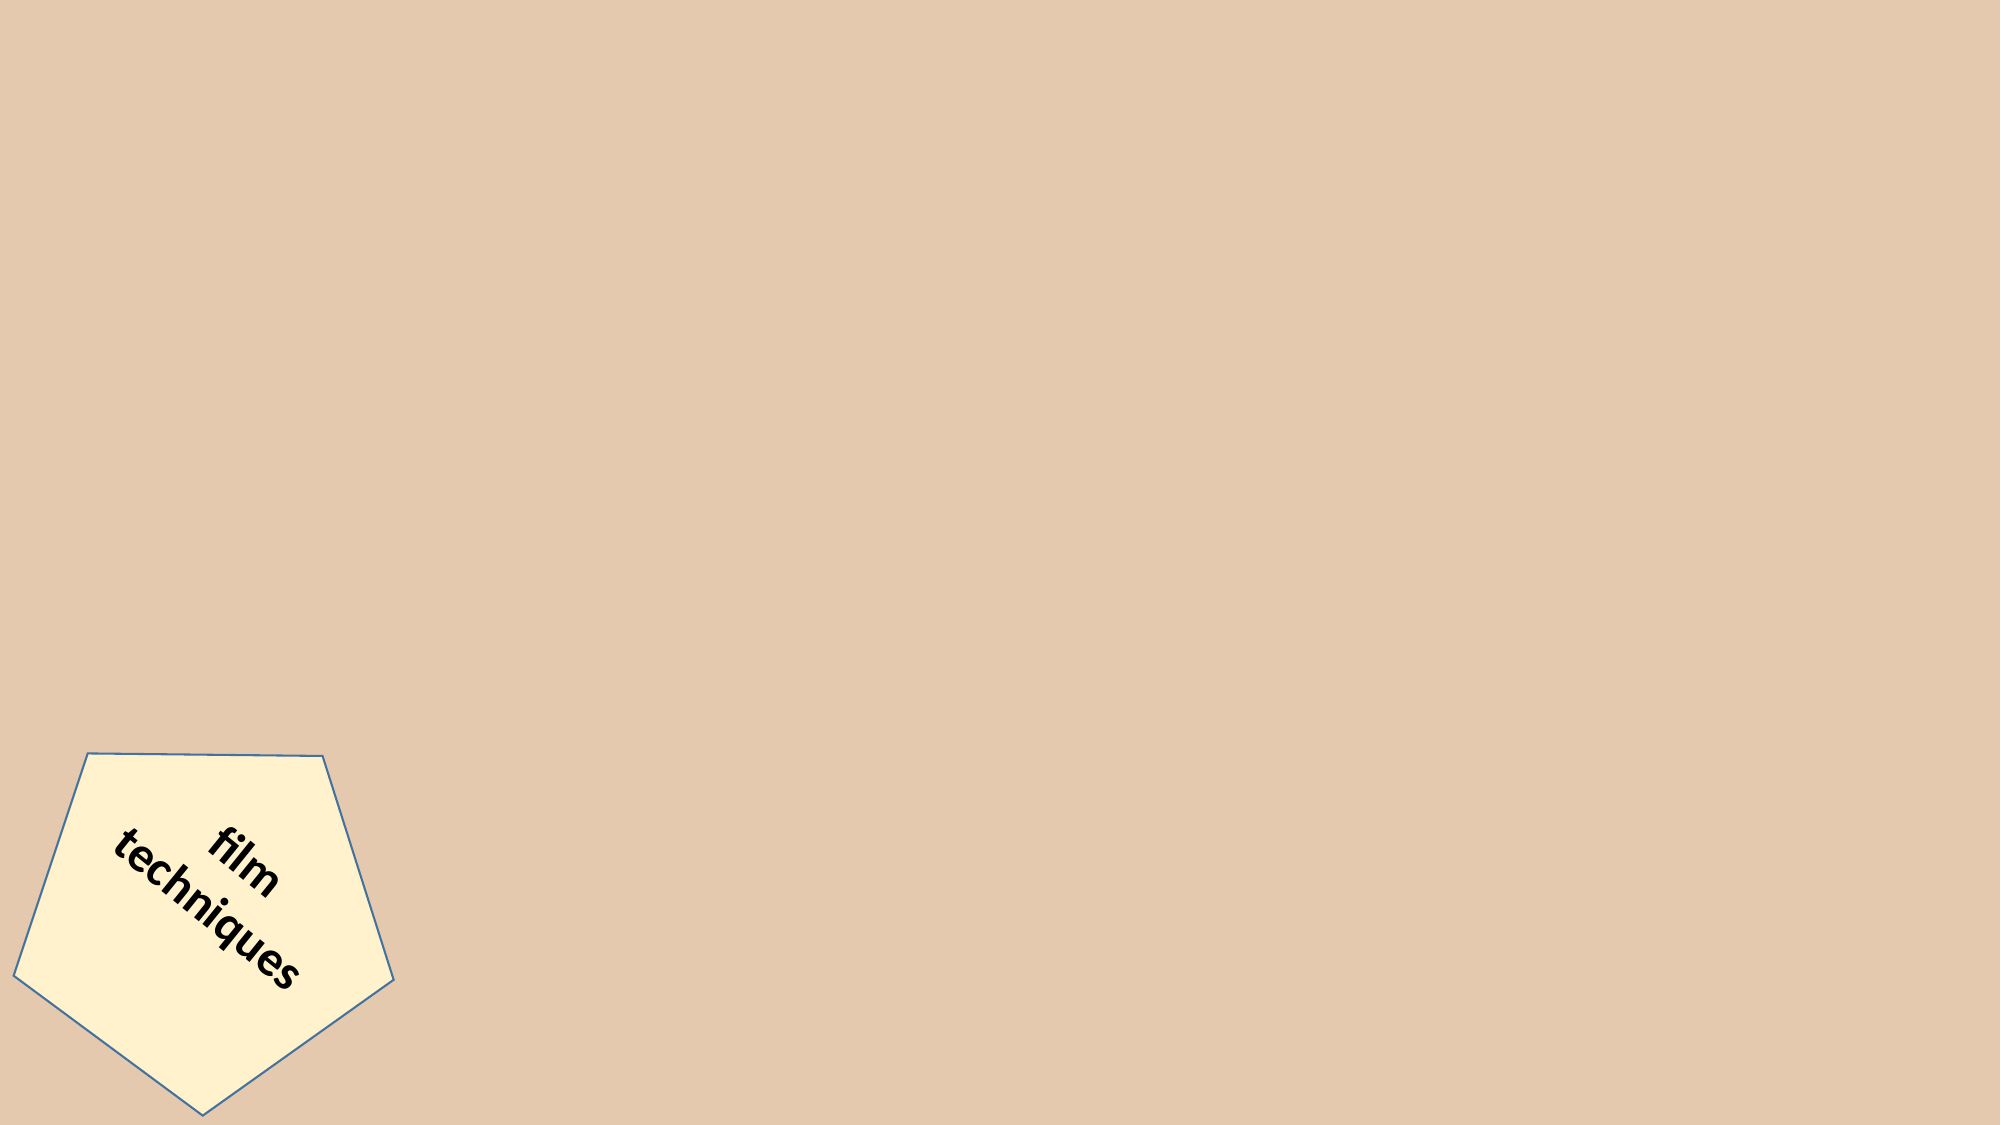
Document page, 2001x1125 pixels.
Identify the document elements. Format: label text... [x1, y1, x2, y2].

text_box [343, 961, 395, 1018]
text_box [68, 752, 114, 808]
text_box film techniques [26, 722, 406, 1078]
text_box [179, 753, 373, 910]
text_box [12, 878, 276, 1117]
